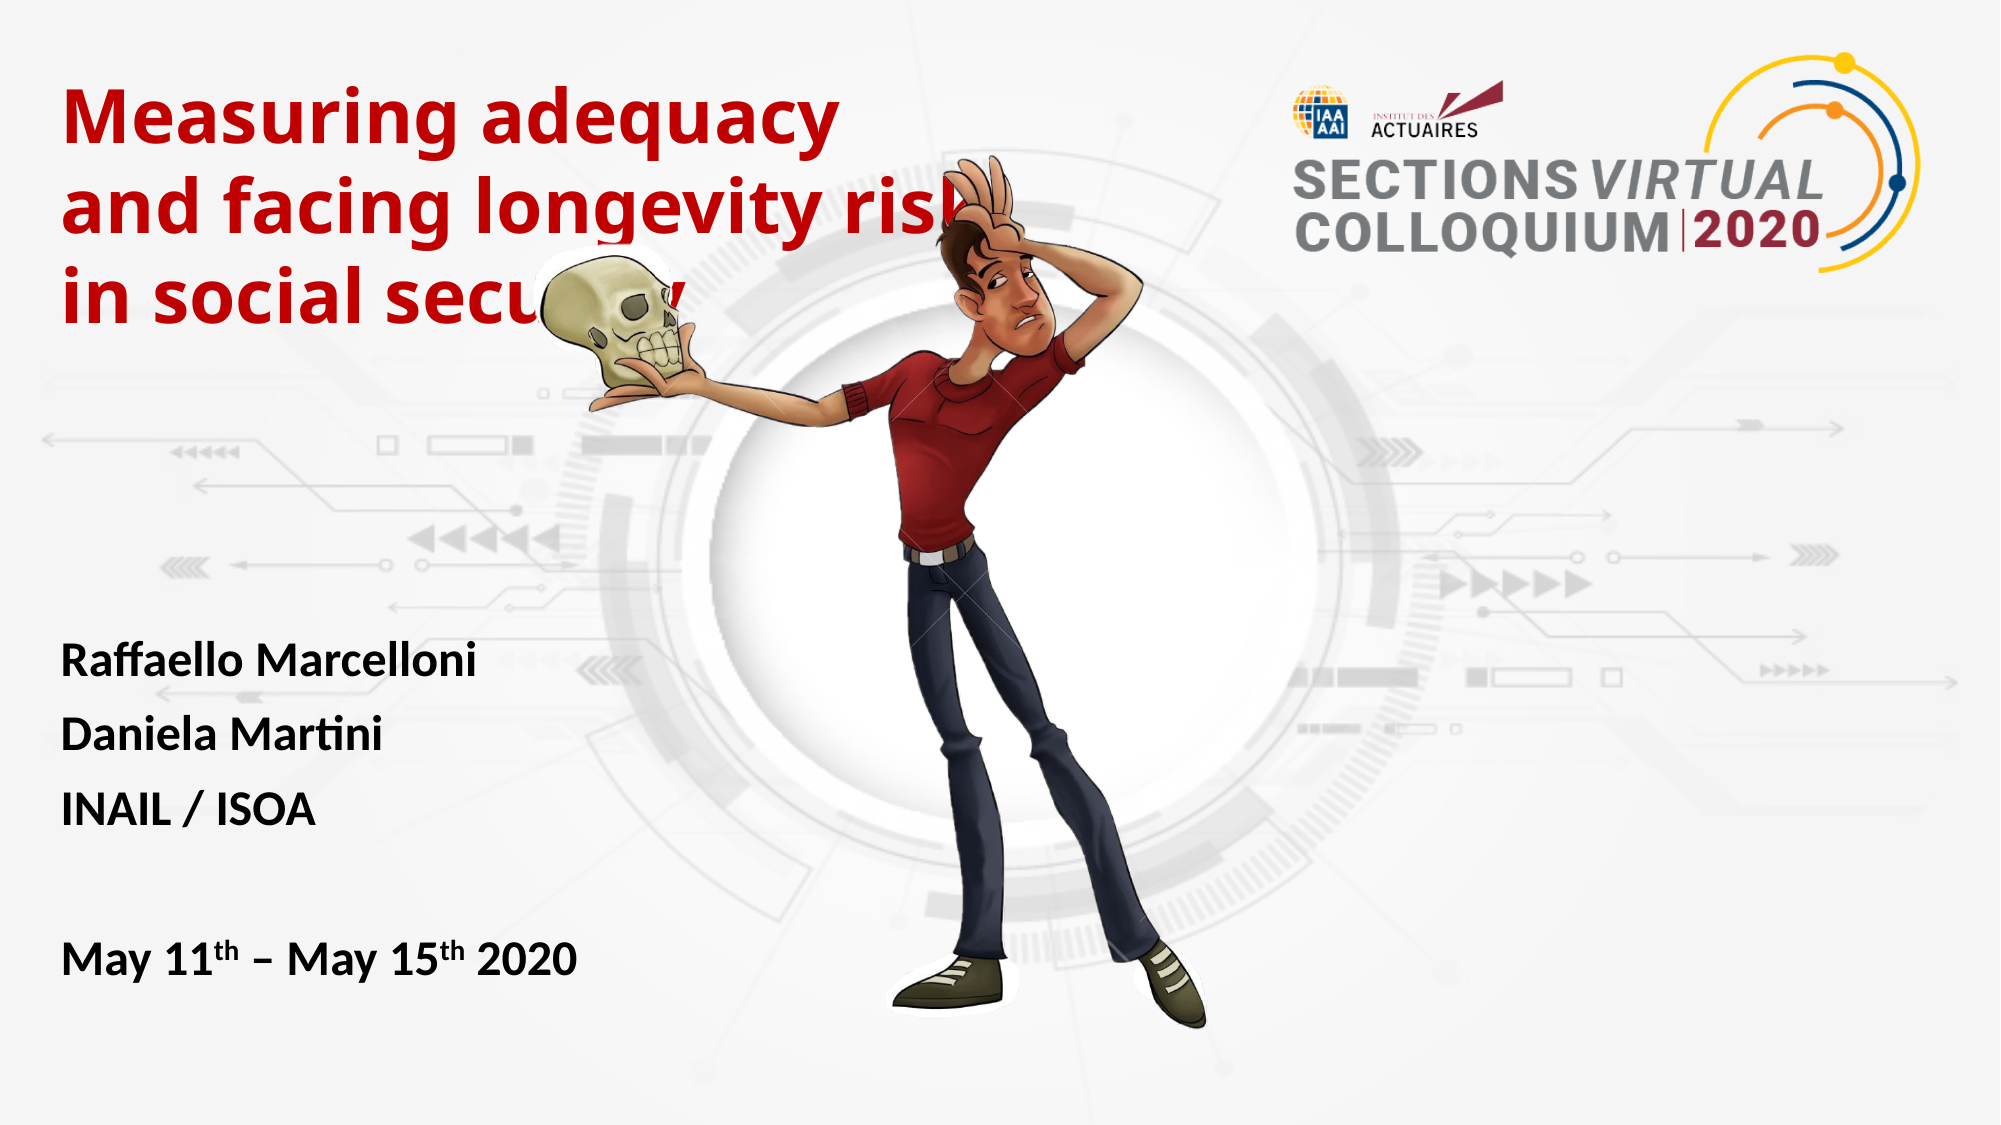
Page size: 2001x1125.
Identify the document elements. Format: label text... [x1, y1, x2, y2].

text_box Raffaello Marcelloni Daniela Martini INAIL / ISOA May 11th – May 15th 2020 [45, 625, 532, 1008]
picture [1292, 46, 1921, 273]
picture [532, 154, 1208, 1030]
text_box Measuring adequacy and facing longevity risk in social security [45, 61, 1835, 346]
